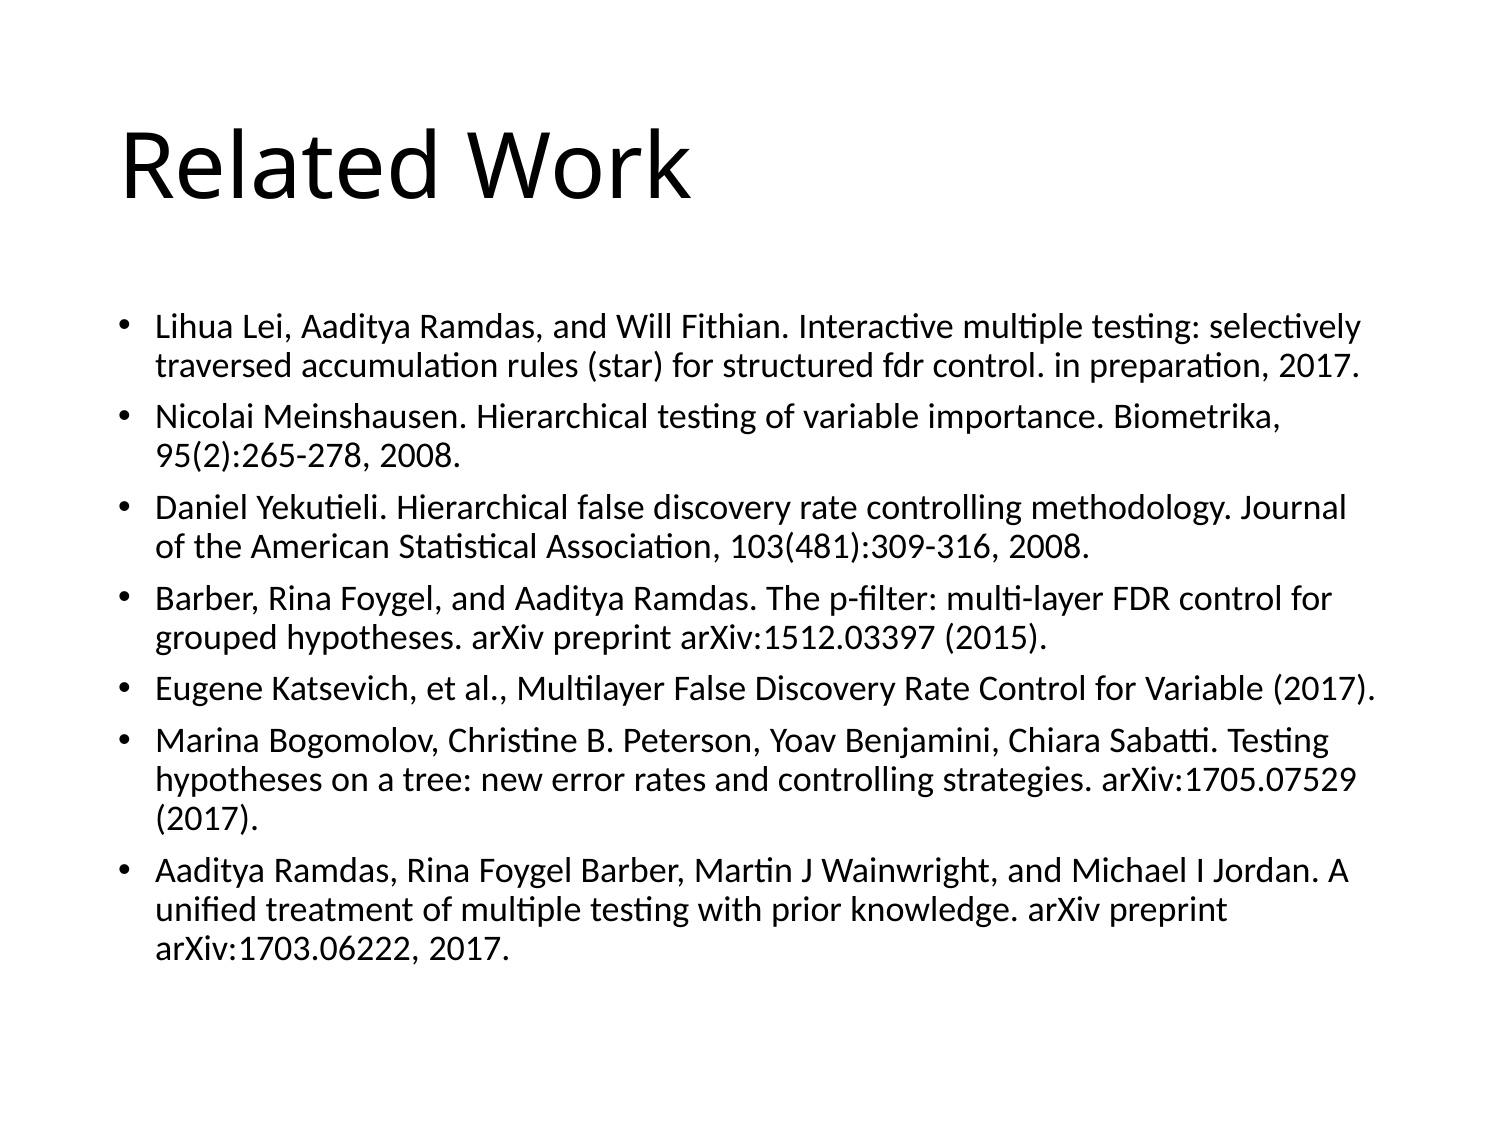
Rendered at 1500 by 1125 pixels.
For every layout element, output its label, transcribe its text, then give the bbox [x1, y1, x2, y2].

list Lihua Lei, Aaditya Ramdas, and Will Fithian. Interactive multiple testing: selectively traversed accumulation rules (star) for structured fdr control. in preparation, 2017. Nicolai Meinshausen. Hierarchical testing of variable importance. Biometrika, 95(2):265-278, 2008. Daniel Yekutieli. Hierarchical false discovery rate controlling methodology. Journal of the American Statistical Association, 103(481):309-316, 2008. Barber, Rina Foygel, and Aaditya Ramdas. The p-filter: multi-layer FDR control for grouped hypotheses. arXiv preprint arXiv:1512.03397 (2015). Eugene Katsevich, et al., Multilayer False Discovery Rate Control for Variable (2017). Marina Bogomolov, Christine B. Peterson, Yoav Benjamini, Chiara Sabatti. Testing hypotheses on a tree: new error rates and controlling strategies. arXiv:1705.07529 (2017). Aaditya Ramdas, Rina Foygel Barber, Martin J Wainwright, and Michael I Jordan. A unified treatment of multiple testing with prior knowledge. arXiv preprint arXiv:1703.06222, 2017. [103, 299, 1397, 1014]
title Related Work [103, 59, 1397, 278]
